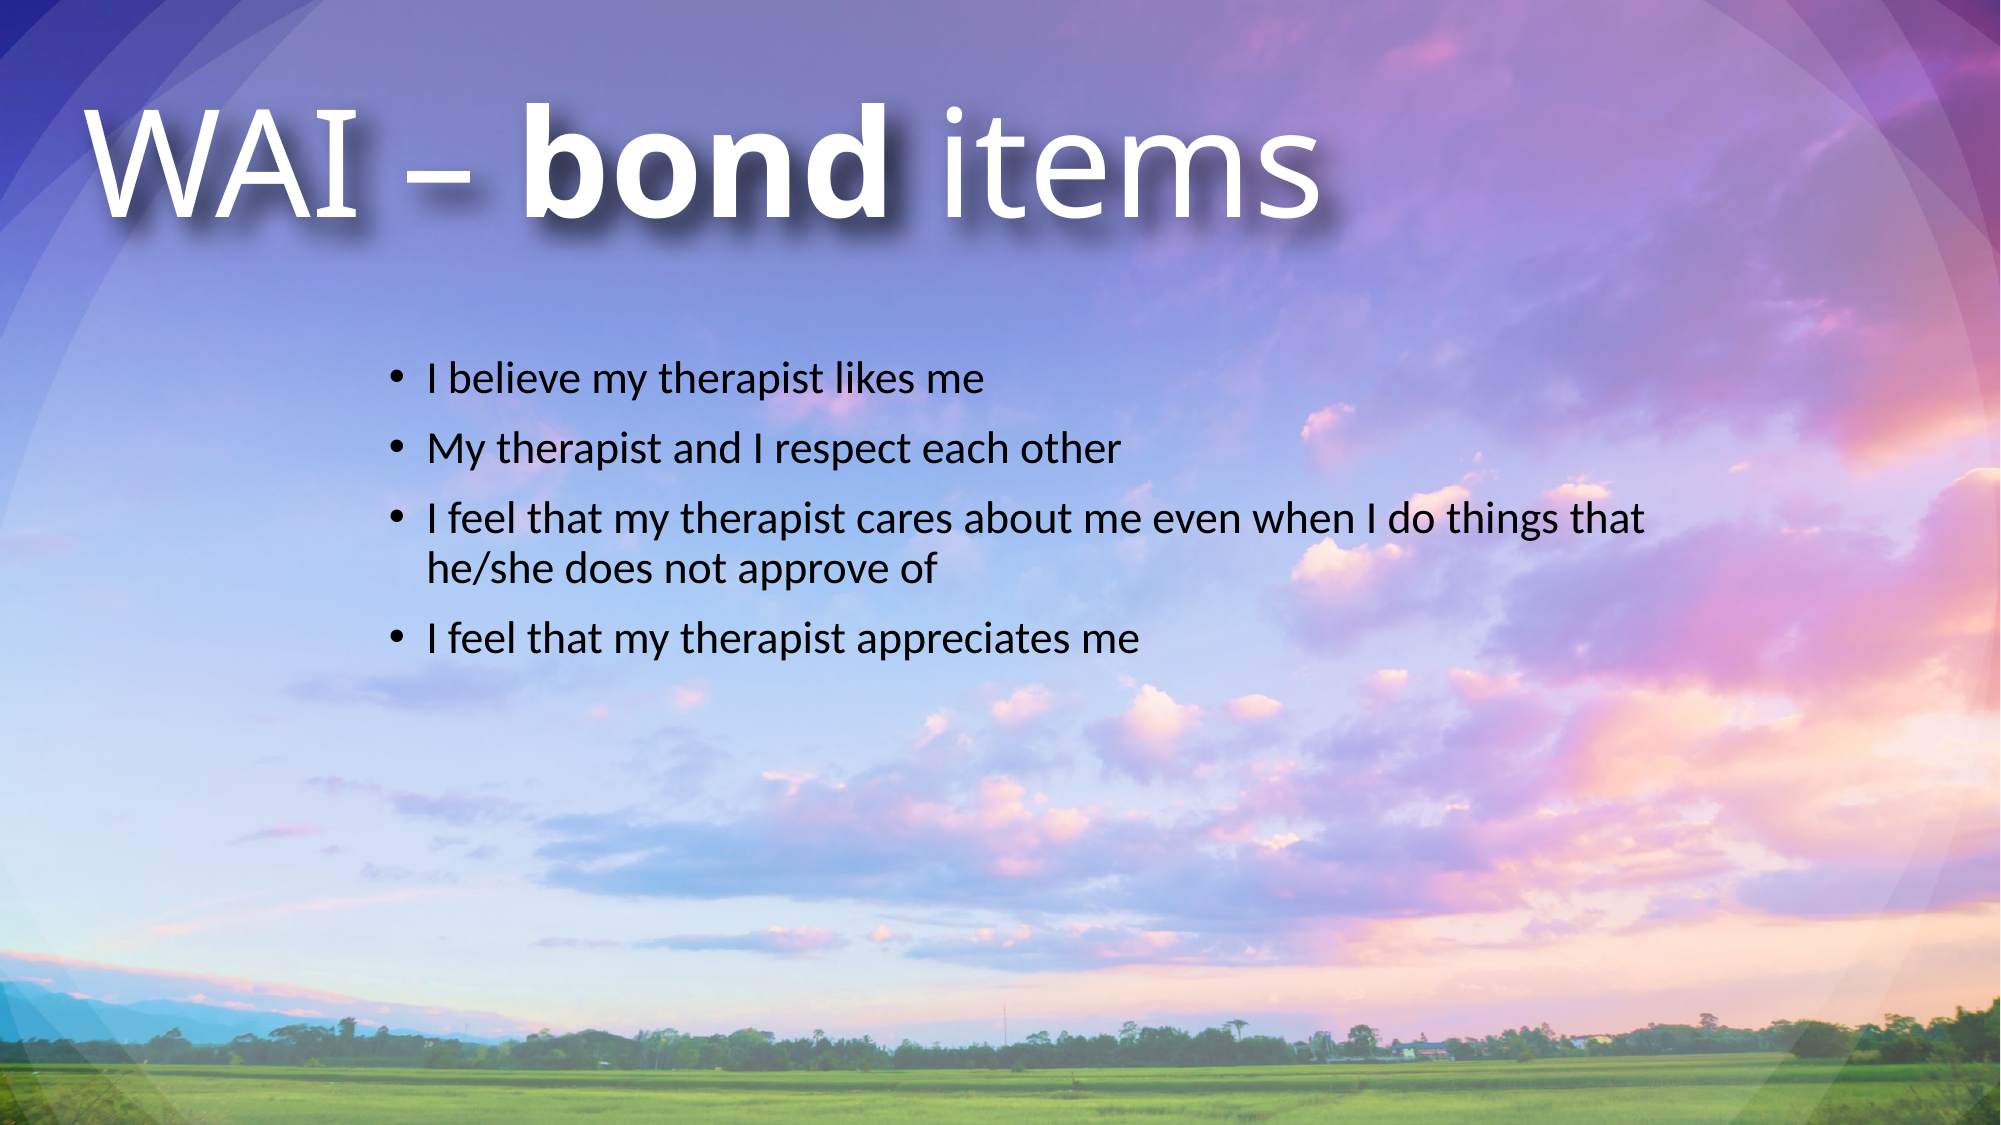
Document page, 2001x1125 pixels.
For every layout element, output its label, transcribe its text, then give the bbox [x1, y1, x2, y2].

title WAI – bond items [67, 59, 1938, 278]
text_box I believe my therapist likes me My therapist and I respect each other I feel that my therapist cares about me even when I do things that he/she does not approve of I feel that my therapist appreciates me [373, 346, 1674, 1042]
picture [0, 0, 2001, 1125]
